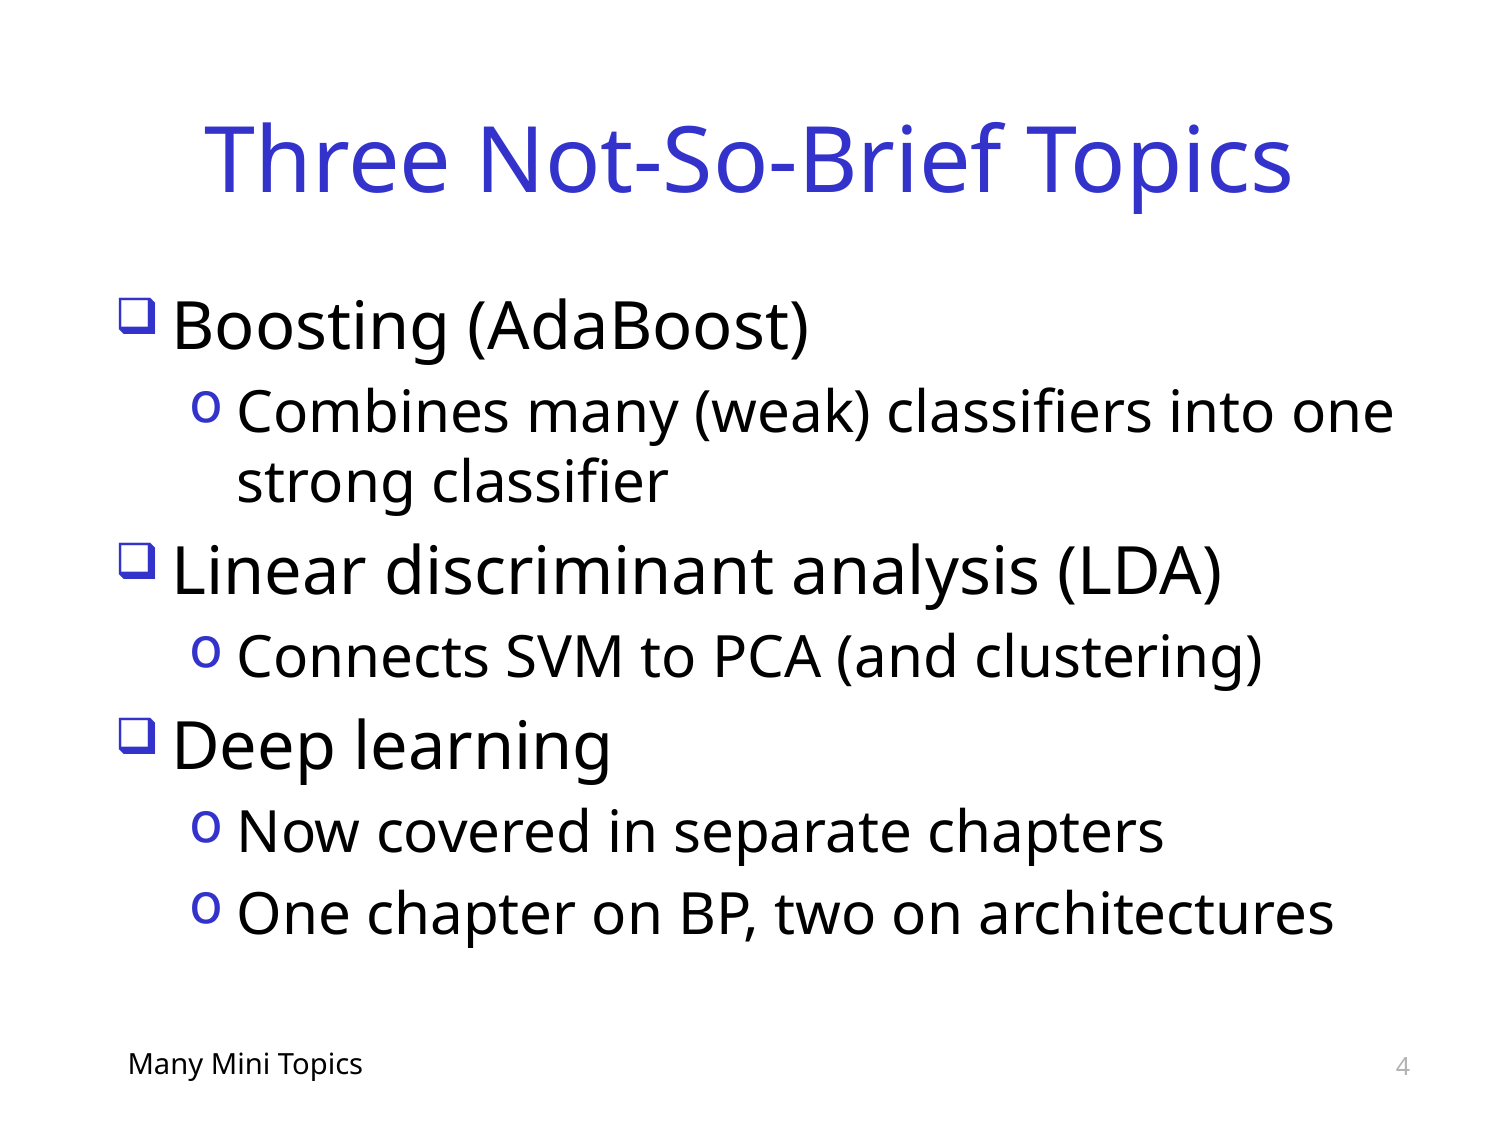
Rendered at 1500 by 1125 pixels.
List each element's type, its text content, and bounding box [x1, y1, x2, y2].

title Three Not-So-Brief Topics [112, 62, 1388, 251]
footer Many Mini Topics [112, 1037, 776, 1101]
slide_number 4 [1074, 1037, 1425, 1098]
list Boosting (AdaBoost) Combines many (weak) classifiers into one strong classifier Linear discriminant analysis (LDA) Connects SVM to PCA (and clustering) Deep learning Now covered in separate chapters One chapter on BP, two on architectures [99, 274, 1463, 1001]
